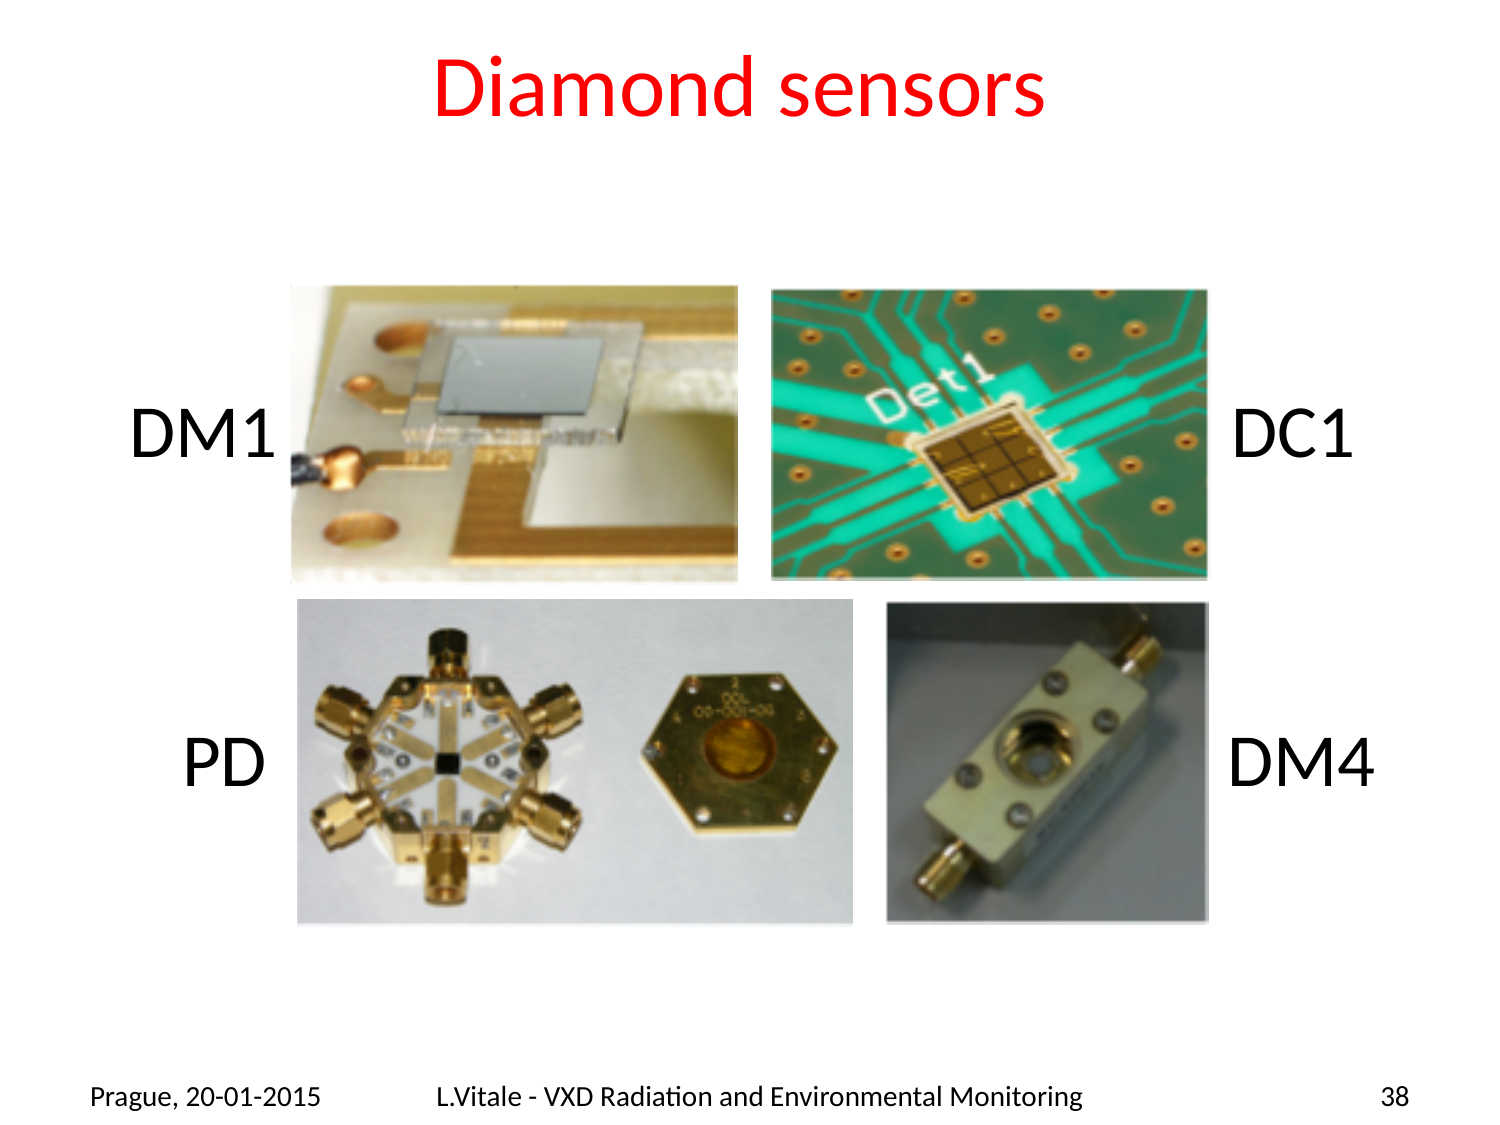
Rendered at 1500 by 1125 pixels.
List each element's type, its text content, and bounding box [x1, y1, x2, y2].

picture [297, 598, 853, 927]
slide_number 38 [1206, 1065, 1425, 1125]
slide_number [75, 1065, 360, 1125]
title Diamond sensors [75, 20, 1425, 142]
text_box DM1 [129, 382, 284, 473]
text_box DM4 [1227, 711, 1383, 802]
picture [885, 600, 1209, 925]
footer L.Vitale - VXD Radiation and Environmental Monitoring [377, 1065, 1143, 1125]
text_box DC1 [1231, 382, 1363, 473]
picture [289, 283, 738, 585]
text_box PD [182, 711, 274, 802]
picture [770, 288, 1211, 581]
